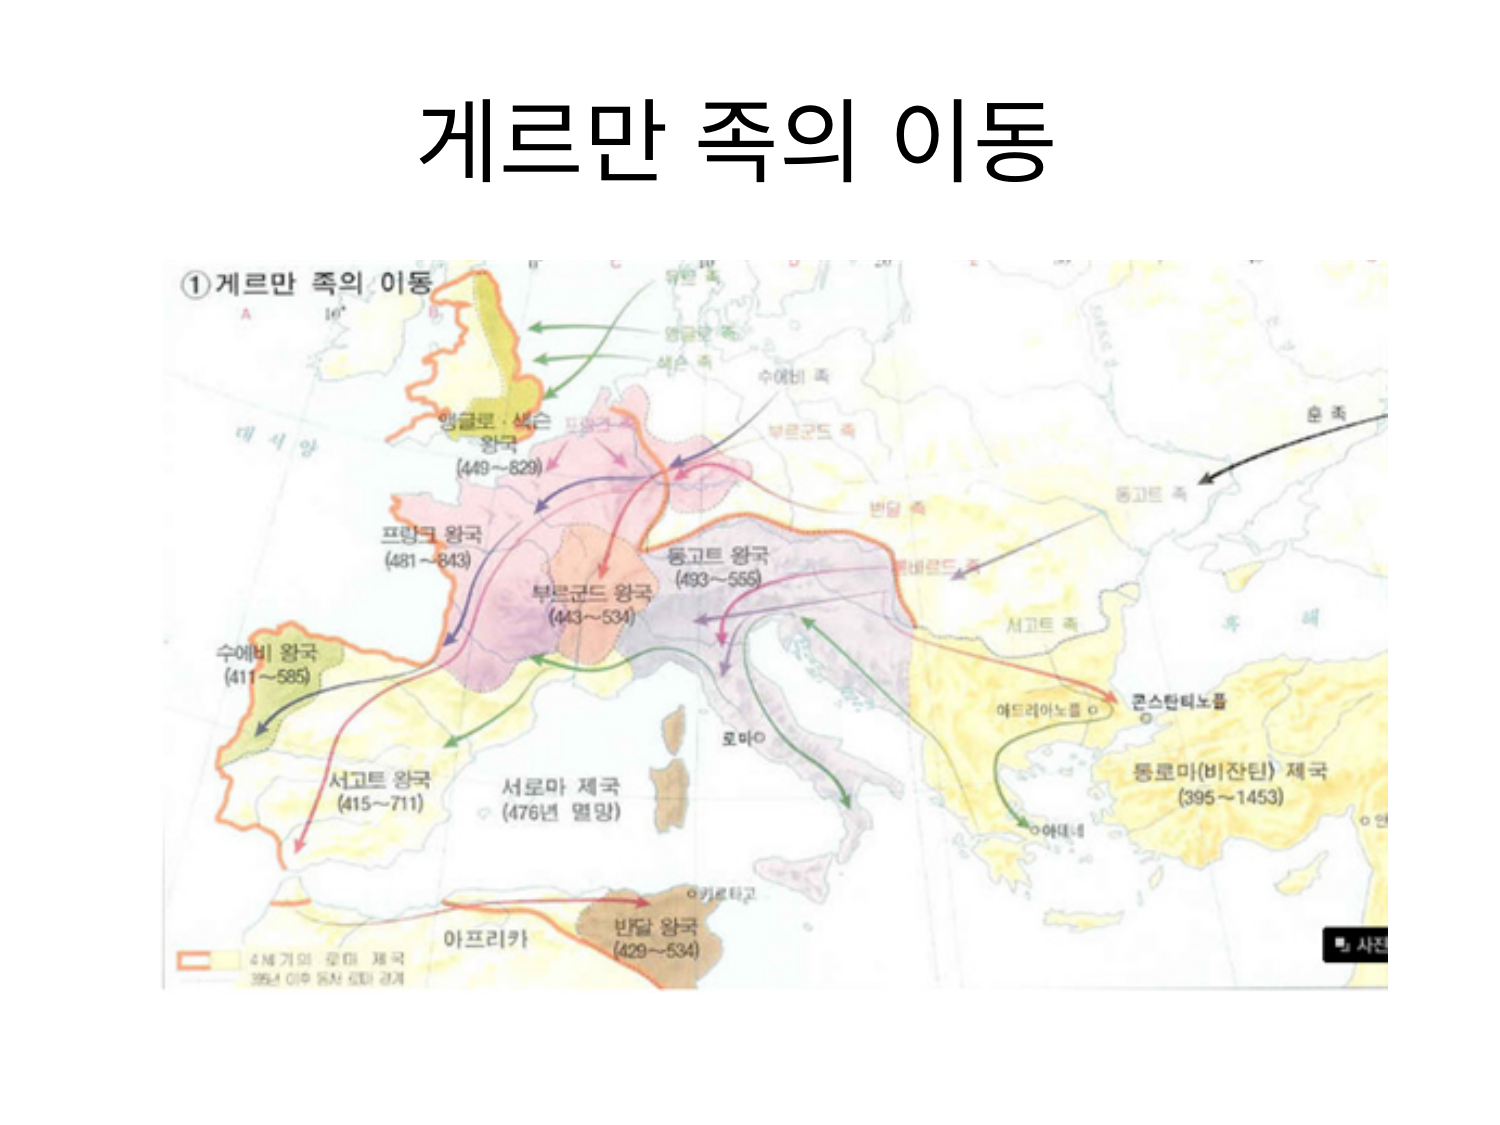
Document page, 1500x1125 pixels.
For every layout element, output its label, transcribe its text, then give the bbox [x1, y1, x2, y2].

title 게르만 족의 이동 [75, 45, 1425, 233]
picture [158, 260, 1389, 1000]
